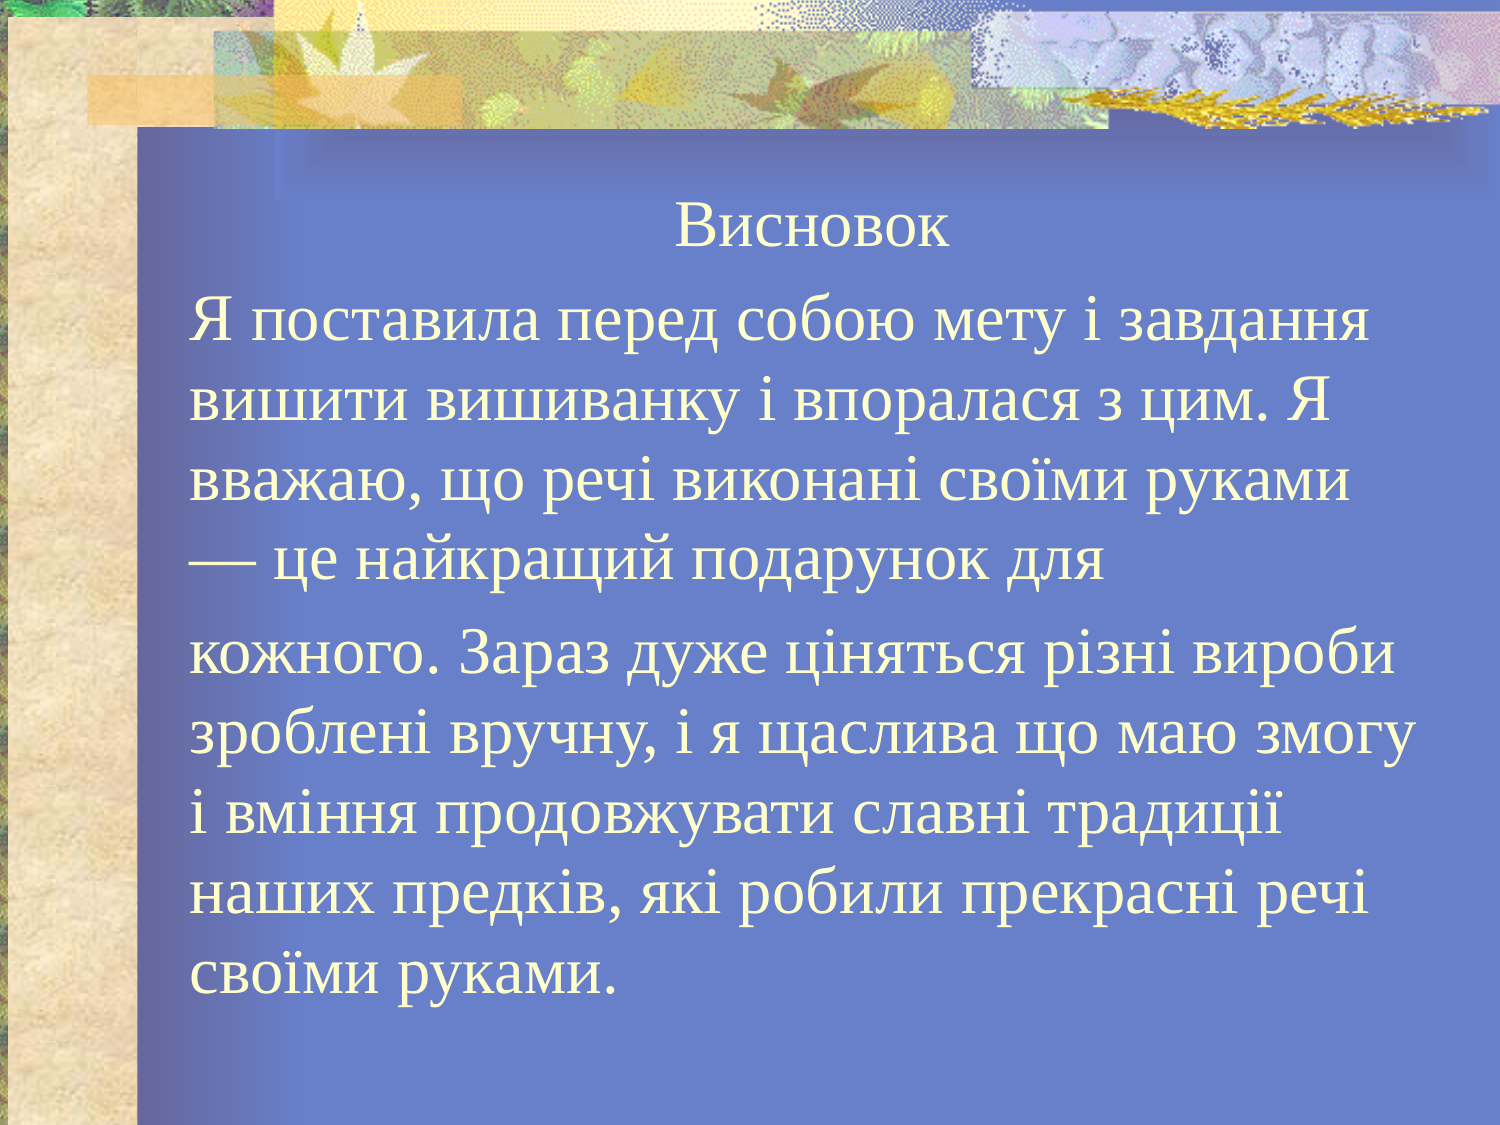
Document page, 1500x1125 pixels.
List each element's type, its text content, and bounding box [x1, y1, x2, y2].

picture [0, 0, 1500, 1125]
list Висновок Я поставила перед собою мету і завдання вишити вишиванку і впоралася з цим. Я вважаю, що речі виконані своїми руками — це найкращий подарунок для кожного. Зараз дуже ціняться різні вироби зроблені вручну, і я щаслива що маю змогу і вміння продовжувати славні традиції наших предків, які робили прекрасні речі своїми руками. [174, 172, 1450, 1025]
